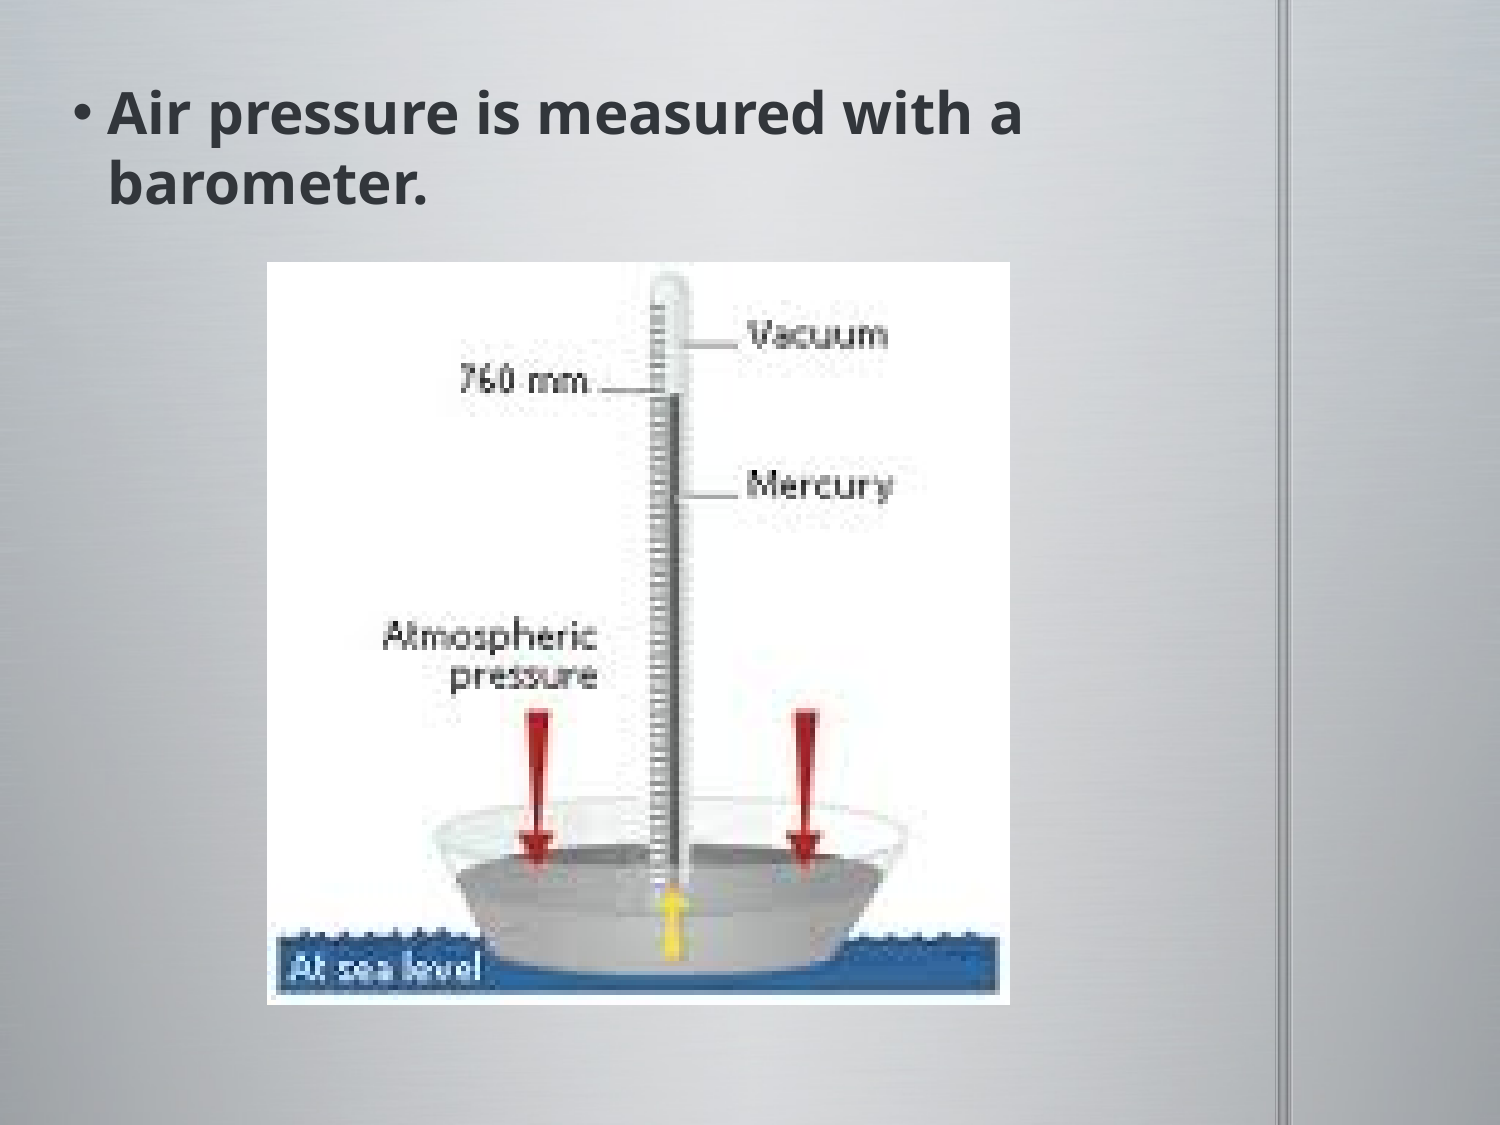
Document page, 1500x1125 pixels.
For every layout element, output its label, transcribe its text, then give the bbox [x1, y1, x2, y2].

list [56, 261, 1221, 1006]
picture [0, 0, 1500, 1125]
title Air pressure is measured with a barometer. [57, 86, 1220, 207]
